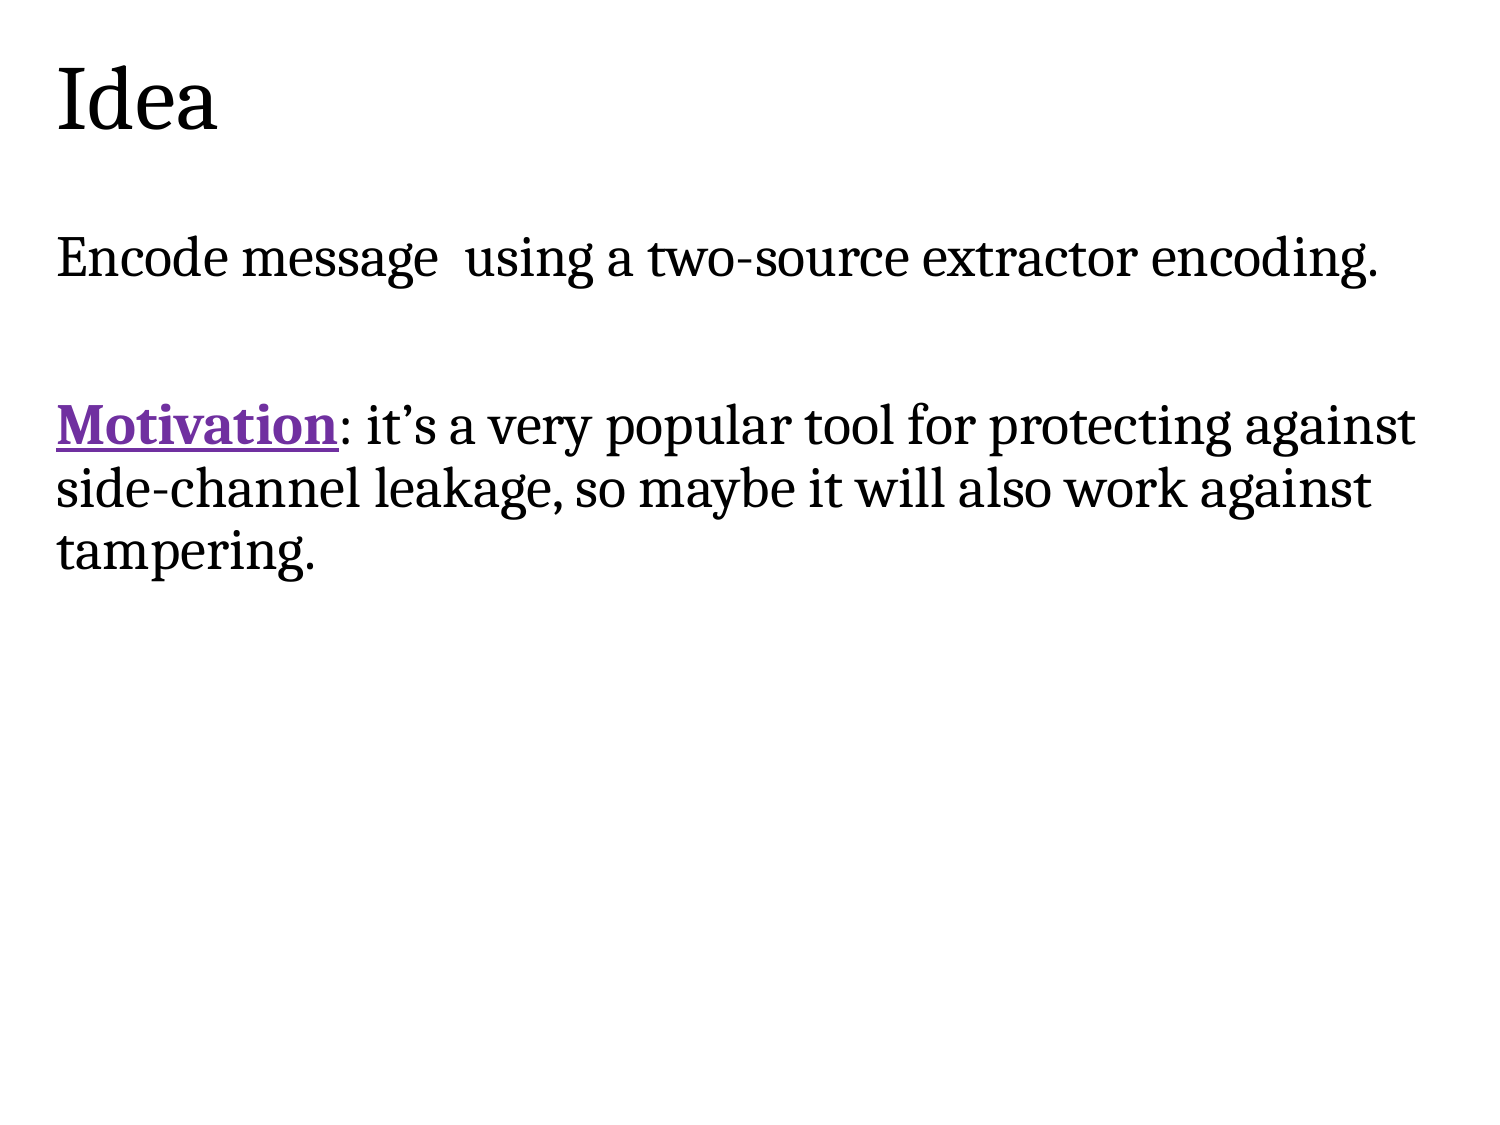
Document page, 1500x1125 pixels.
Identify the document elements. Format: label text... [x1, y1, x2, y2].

title Idea [41, 42, 1471, 172]
